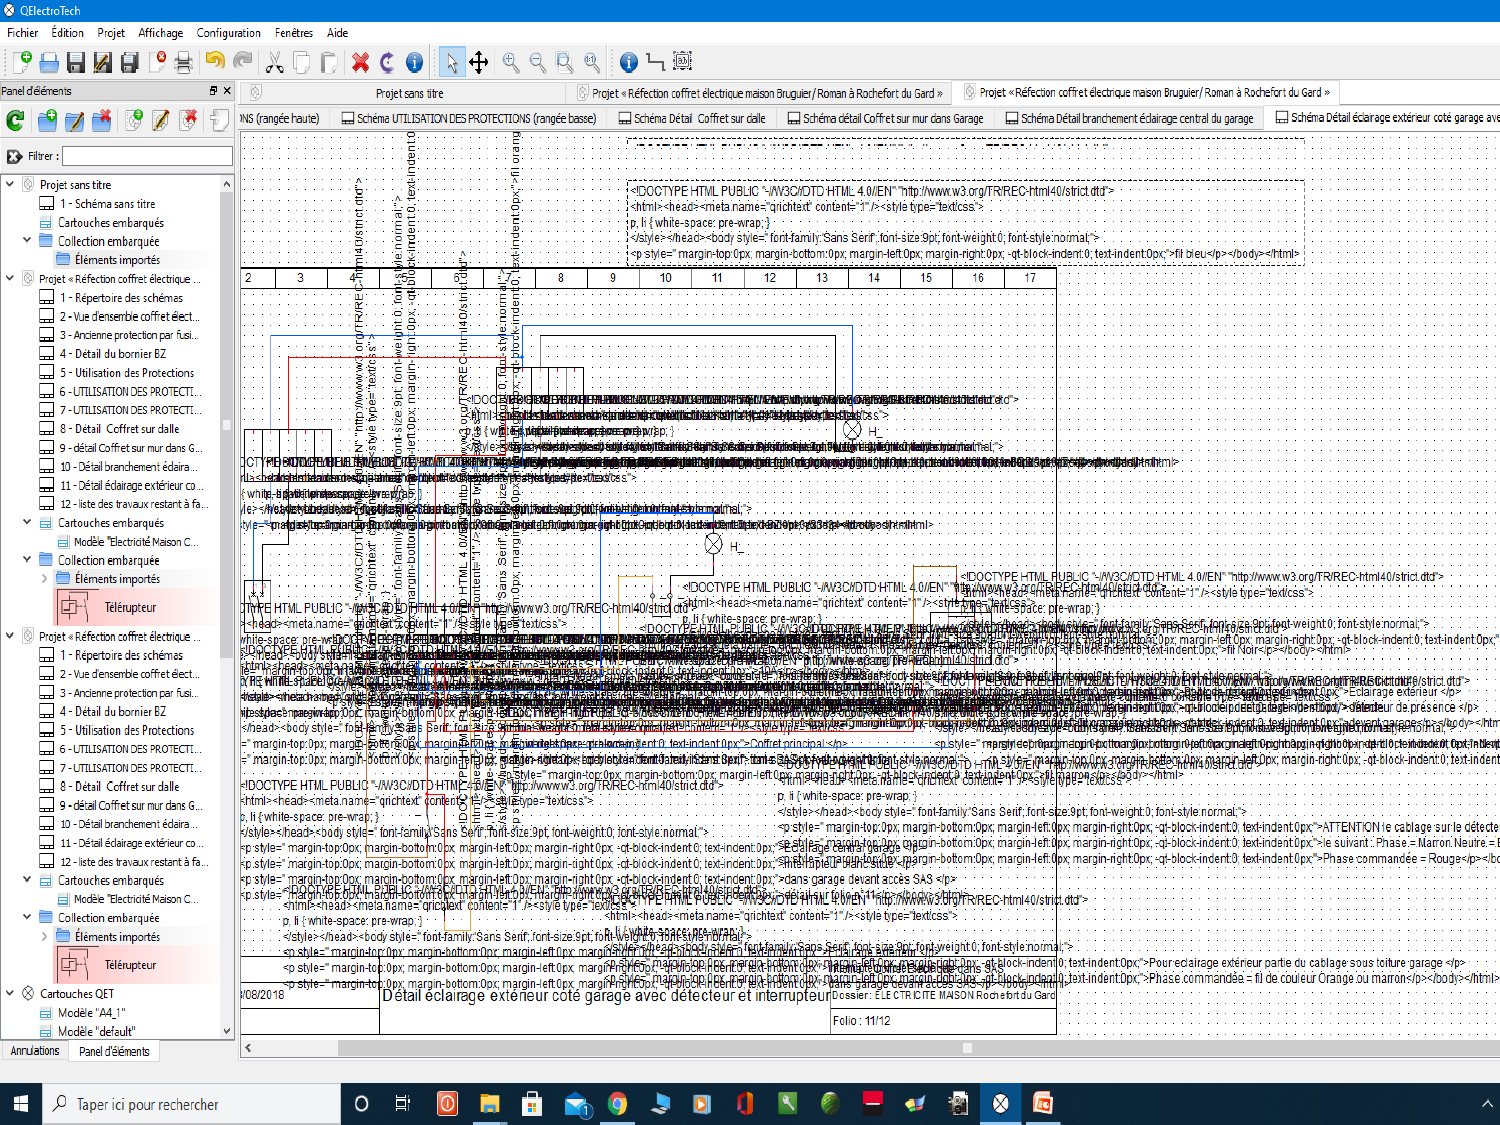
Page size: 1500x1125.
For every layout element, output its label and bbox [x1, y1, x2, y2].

list [0, 0, 1500, 1125]
